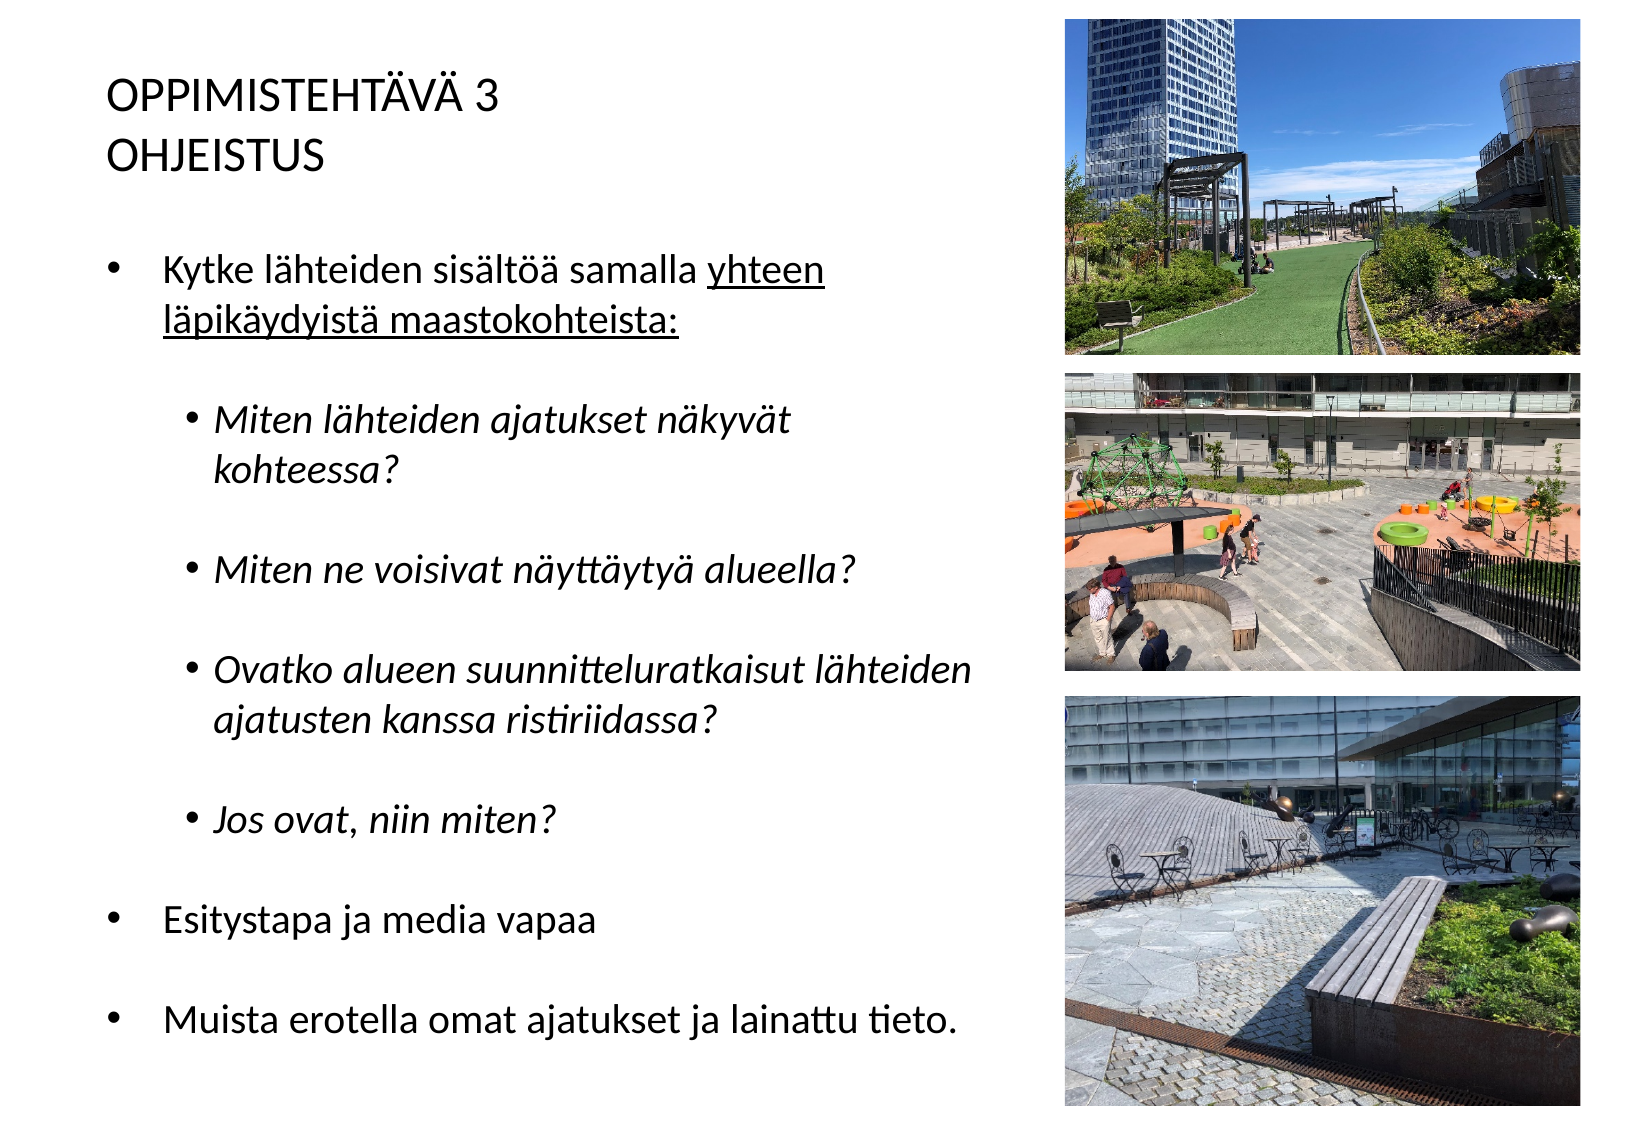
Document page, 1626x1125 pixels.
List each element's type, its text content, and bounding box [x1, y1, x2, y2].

picture [1064, 373, 1581, 1125]
picture [1064, 18, 1581, 355]
text_box OPPIMISTEHTÄVÄ 3 OHJEISTUS Kytke lähteiden sisältöä samalla yhteen läpikäydyistä maastokohteista: Miten lähteiden ajatukset näkyvät kohteessa? Miten ne voisivat näyttäytyä alueella? Ovatko alueen suunnitteluratkaisut lähteiden ajatusten kanssa ristiriidassa? Jos ovat, niin miten? Esitystapa ja media vapaa Muista erotella omat ajatukset ja lainattu tieto. [91, 54, 996, 1095]
